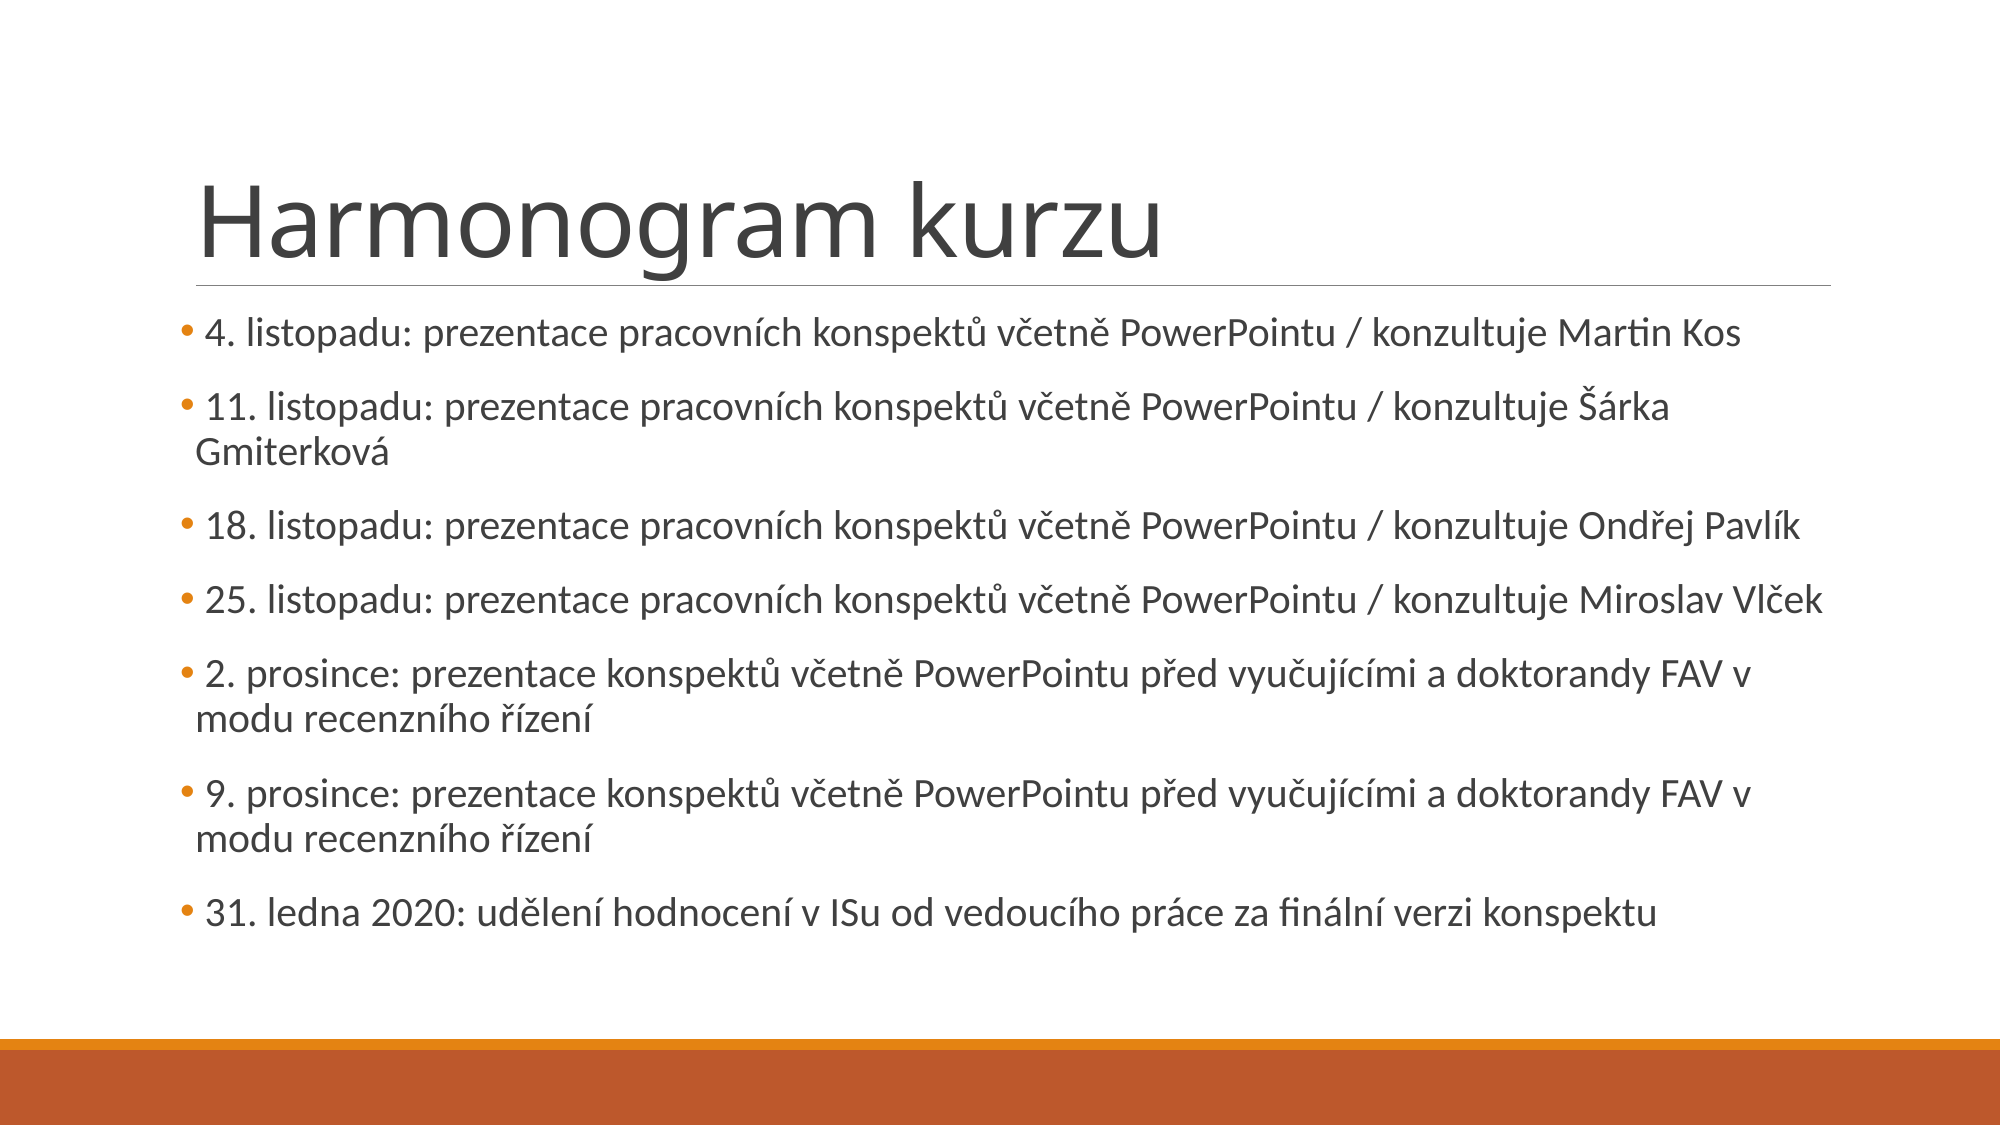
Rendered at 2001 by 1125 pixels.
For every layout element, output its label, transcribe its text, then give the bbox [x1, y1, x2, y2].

list 4. listopadu: prezentace pracovních konspektů včetně PowerPointu / konzultuje Martin Kos 11. listopadu: prezentace pracovních konspektů včetně PowerPointu / konzultuje Šárka Gmiterková 18. listopadu: prezentace pracovních konspektů včetně PowerPointu / konzultuje Ondřej Pavlík 25. listopadu: prezentace pracovních konspektů včetně PowerPointu / konzultuje Miroslav Vlček 2. prosince: prezentace konspektů včetně PowerPointu před vyučujícími a doktorandy FAV v modu recenzního řízení 9. prosince: prezentace konspektů včetně PowerPointu před vyučujícími a doktorandy FAV v modu recenzního řízení 31. ledna 2020: udělení hodnocení v ISu od vedoucího práce za finální verzi konspektu [180, 302, 1830, 963]
title Harmonogram kurzu [180, 47, 1830, 285]
